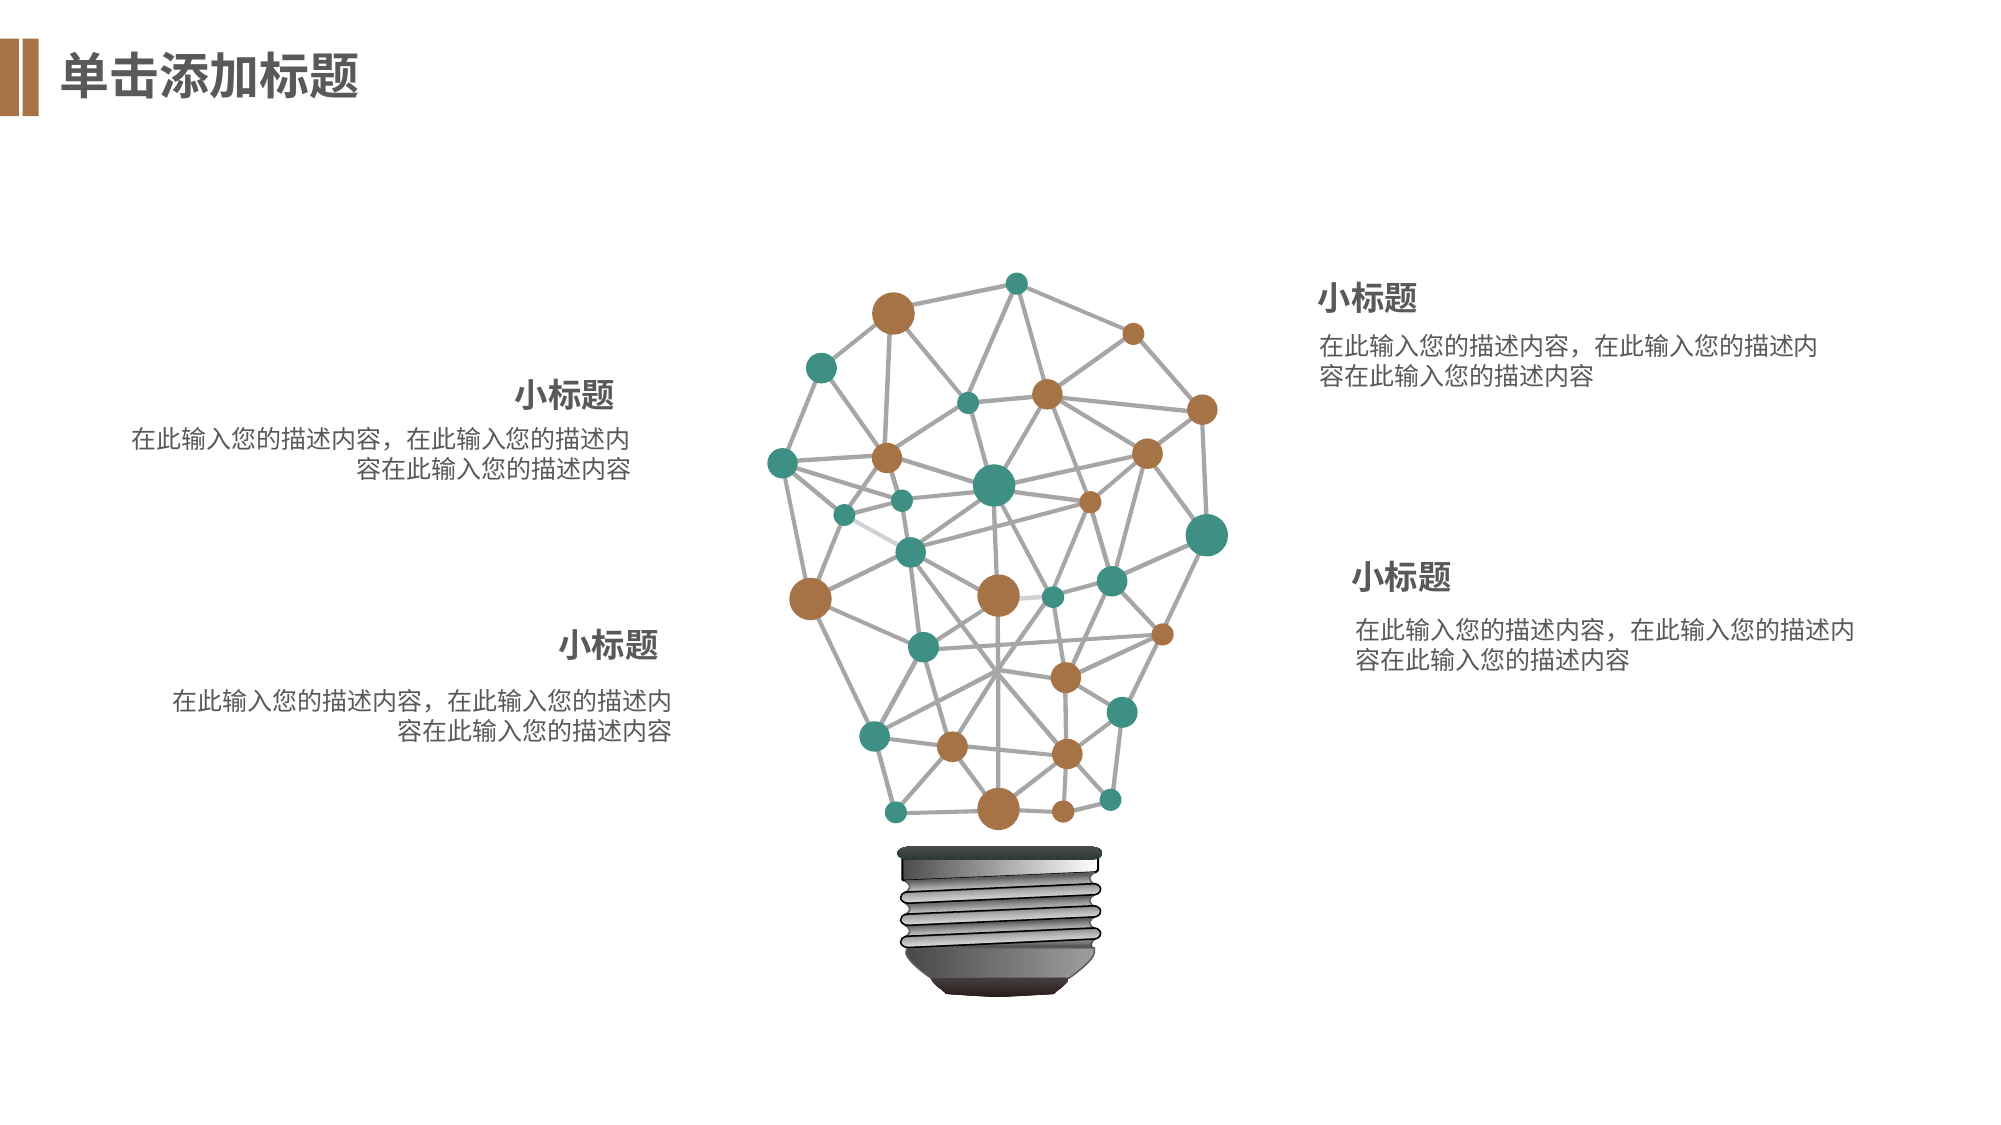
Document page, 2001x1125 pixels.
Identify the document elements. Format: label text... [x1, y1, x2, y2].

text_box 在此输入您的描述内容，在此输入您的描述内容在此输入您的描述内容 [1304, 323, 1851, 398]
text_box [22, 38, 40, 117]
text_box 小标题 [500, 366, 630, 416]
text_box 小标题 [543, 616, 674, 672]
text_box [767, 272, 1229, 998]
text_box 在此输入您的描述内容，在此输入您的描述内容在此输入您的描述内容 [1340, 607, 1887, 683]
text_box 小标题 [1302, 270, 1433, 325]
text_box [0, 38, 20, 117]
text_box 小标题 [1337, 548, 1467, 604]
text_box 单击添加标题 [44, 37, 540, 113]
text_box 在此输入您的描述内容，在此输入您的描述内容在此输入您的描述内容 [99, 416, 646, 492]
text_box 在此输入您的描述内容，在此输入您的描述内容在此输入您的描述内容 [141, 677, 688, 753]
